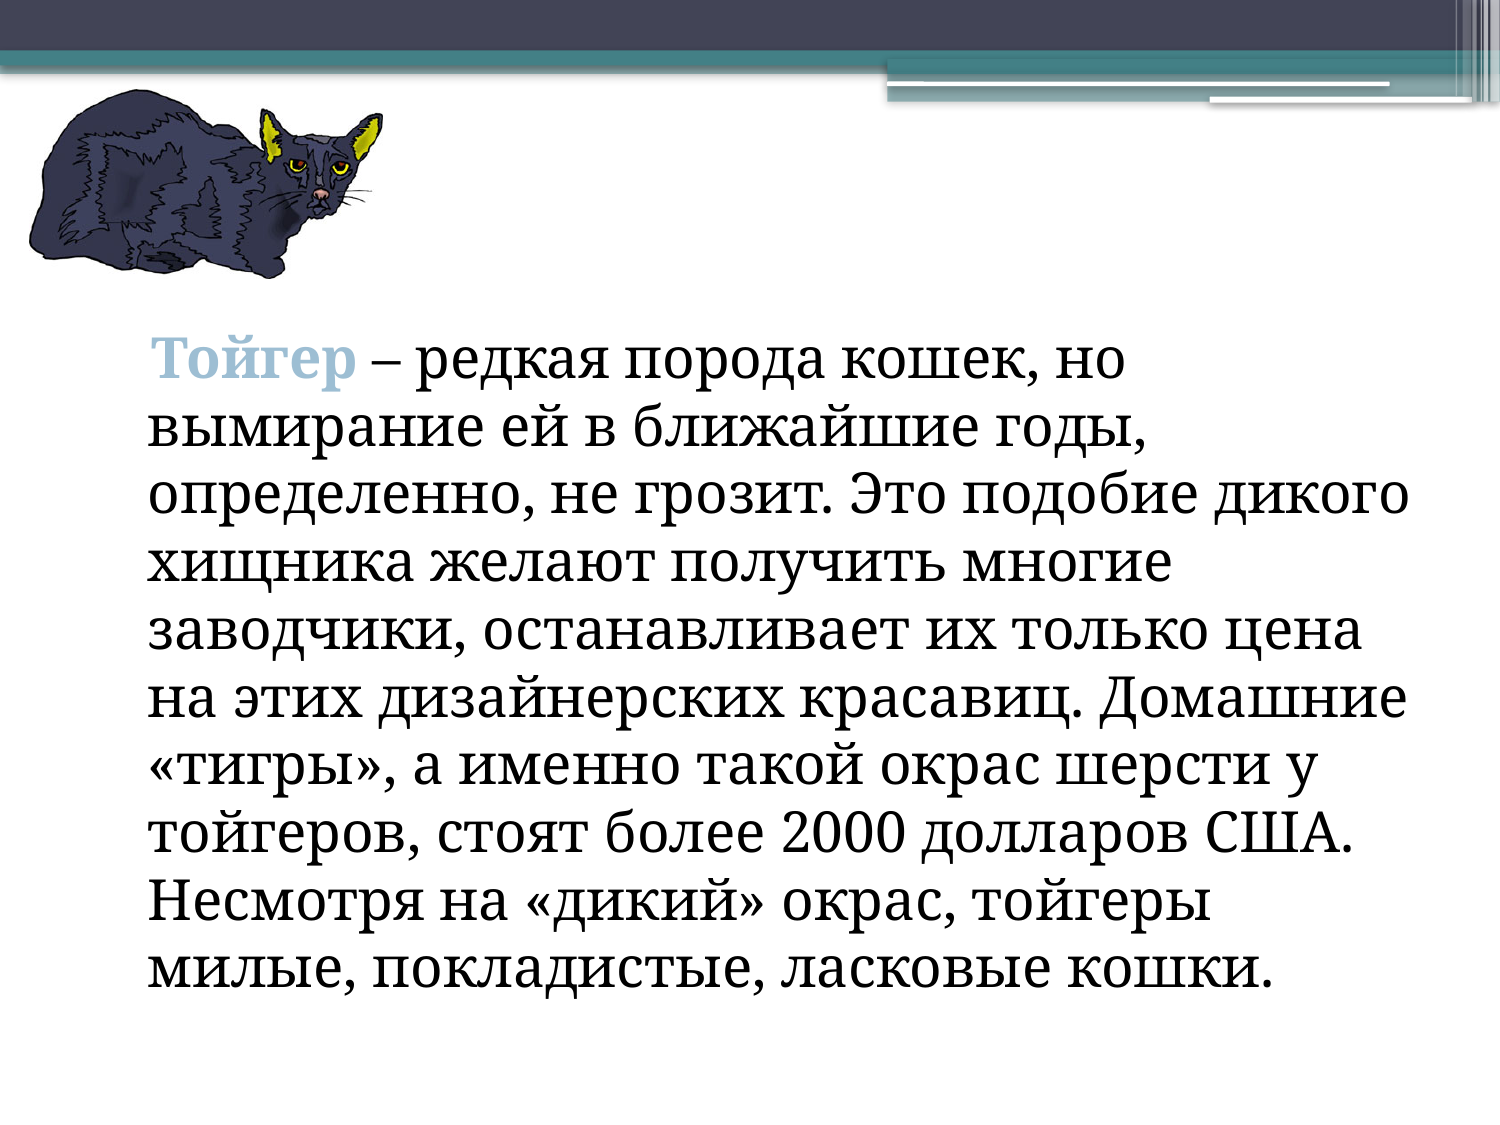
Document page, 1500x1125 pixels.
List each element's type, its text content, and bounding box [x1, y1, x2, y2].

list Тойгер – редкая порода кошек, но вымирание ей в ближайшие годы, определенно, не грозит. Это подобие дикого хищника желают получить многие заводчики, останавливает их только цена на этих дизайнерских красавиц. Домашние «тигры», а именно такой окрас шерсти у тойгеров, стоят более 2000 долларов США. Несмотря на «дикий» окрас, тойгеры милые, покладистые, ласковые кошки. [75, 314, 1425, 1079]
picture [29, 89, 383, 280]
